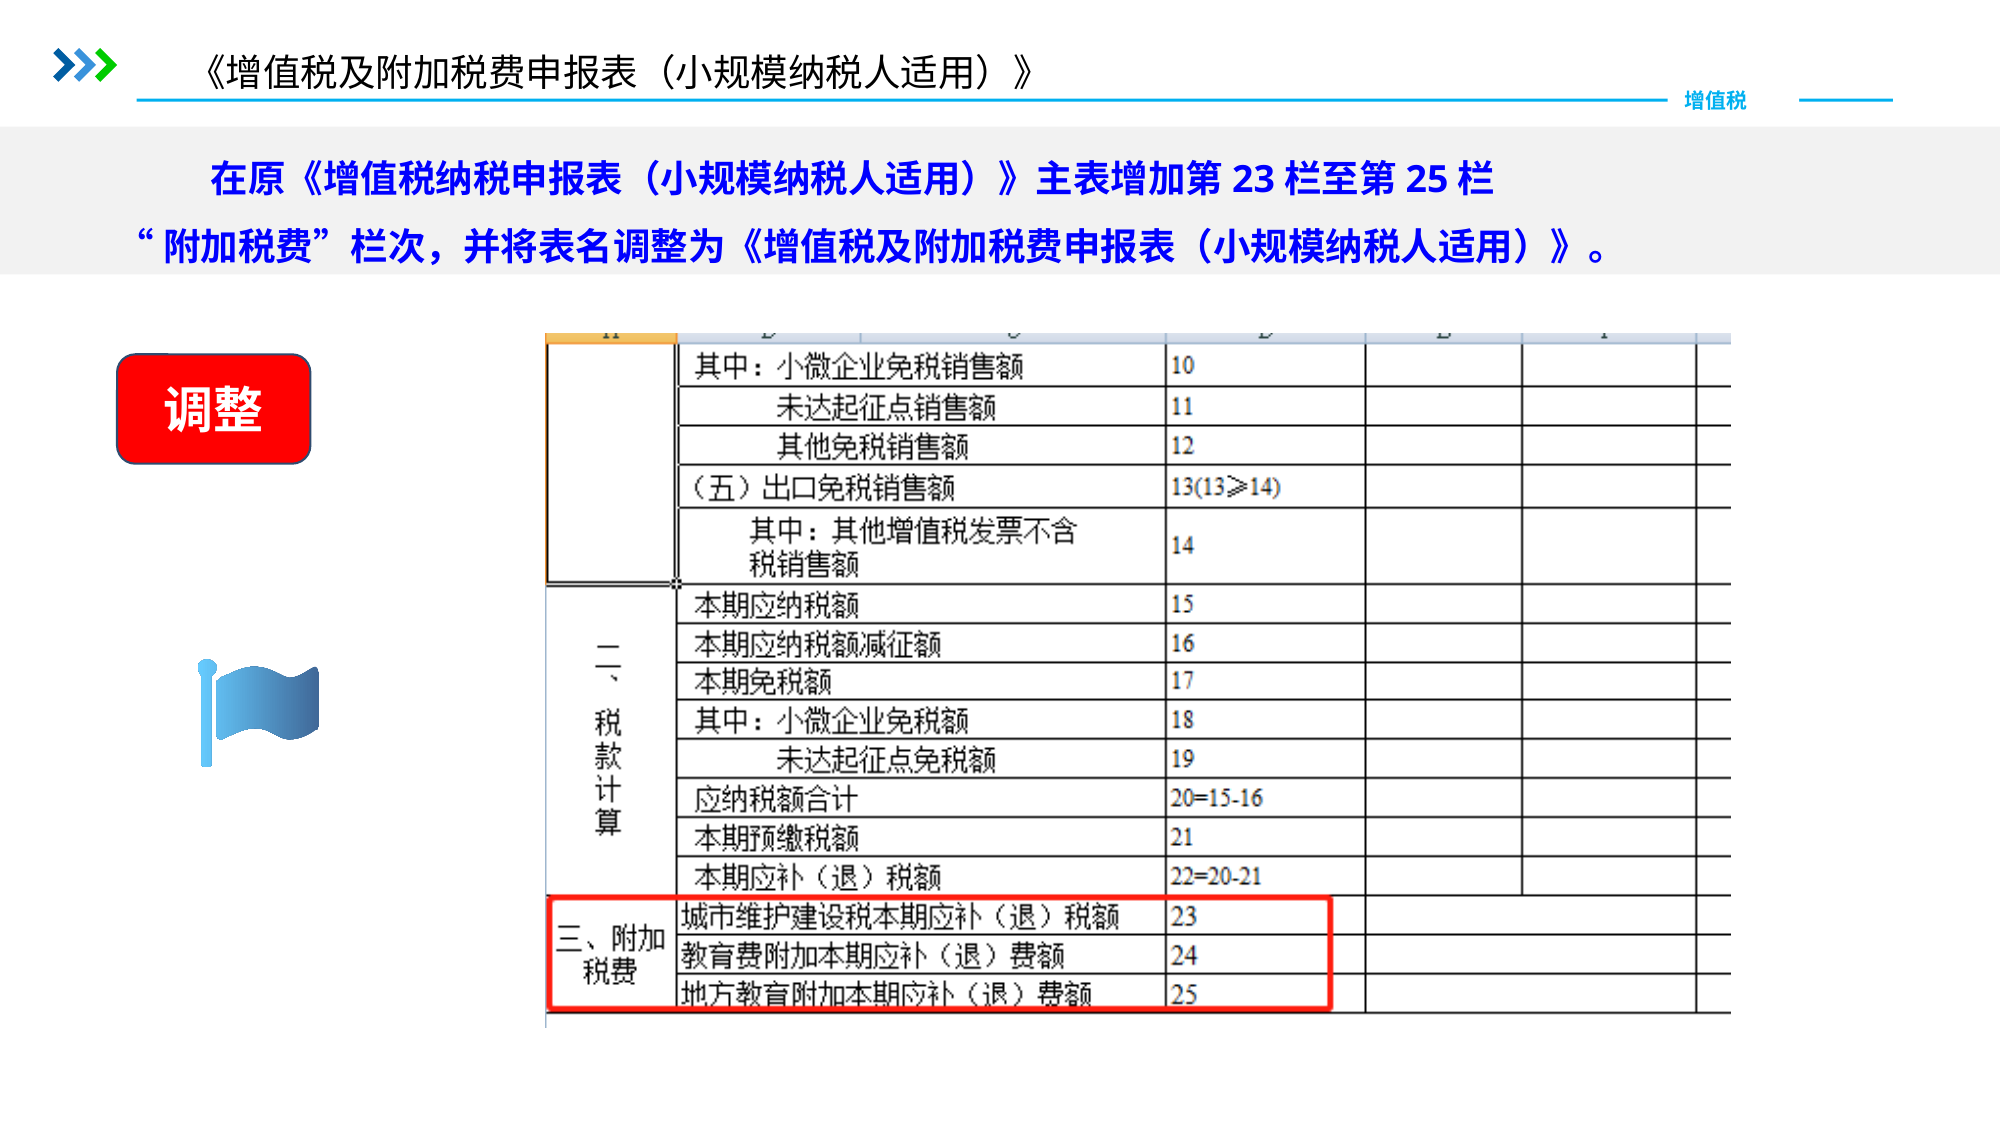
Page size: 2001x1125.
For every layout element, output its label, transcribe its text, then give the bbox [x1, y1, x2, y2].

picture [545, 333, 1731, 1028]
text_box [198, 659, 217, 768]
text_box 在原《增值税纳税申报表（小规模纳税人适用）》主表增加第23栏至第25栏 “附加税费”栏次，并将表名调整为《增值税及附加税费申报表（小规模纳税人适用）》。 [0, 126, 2000, 275]
text_box 调整 [115, 353, 312, 465]
text_box [216, 666, 319, 740]
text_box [52, 47, 118, 82]
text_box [136, 79, 1893, 122]
text_box 《增值税及附加税费申报表（小规模纳税人适用）》 [173, 41, 1066, 79]
